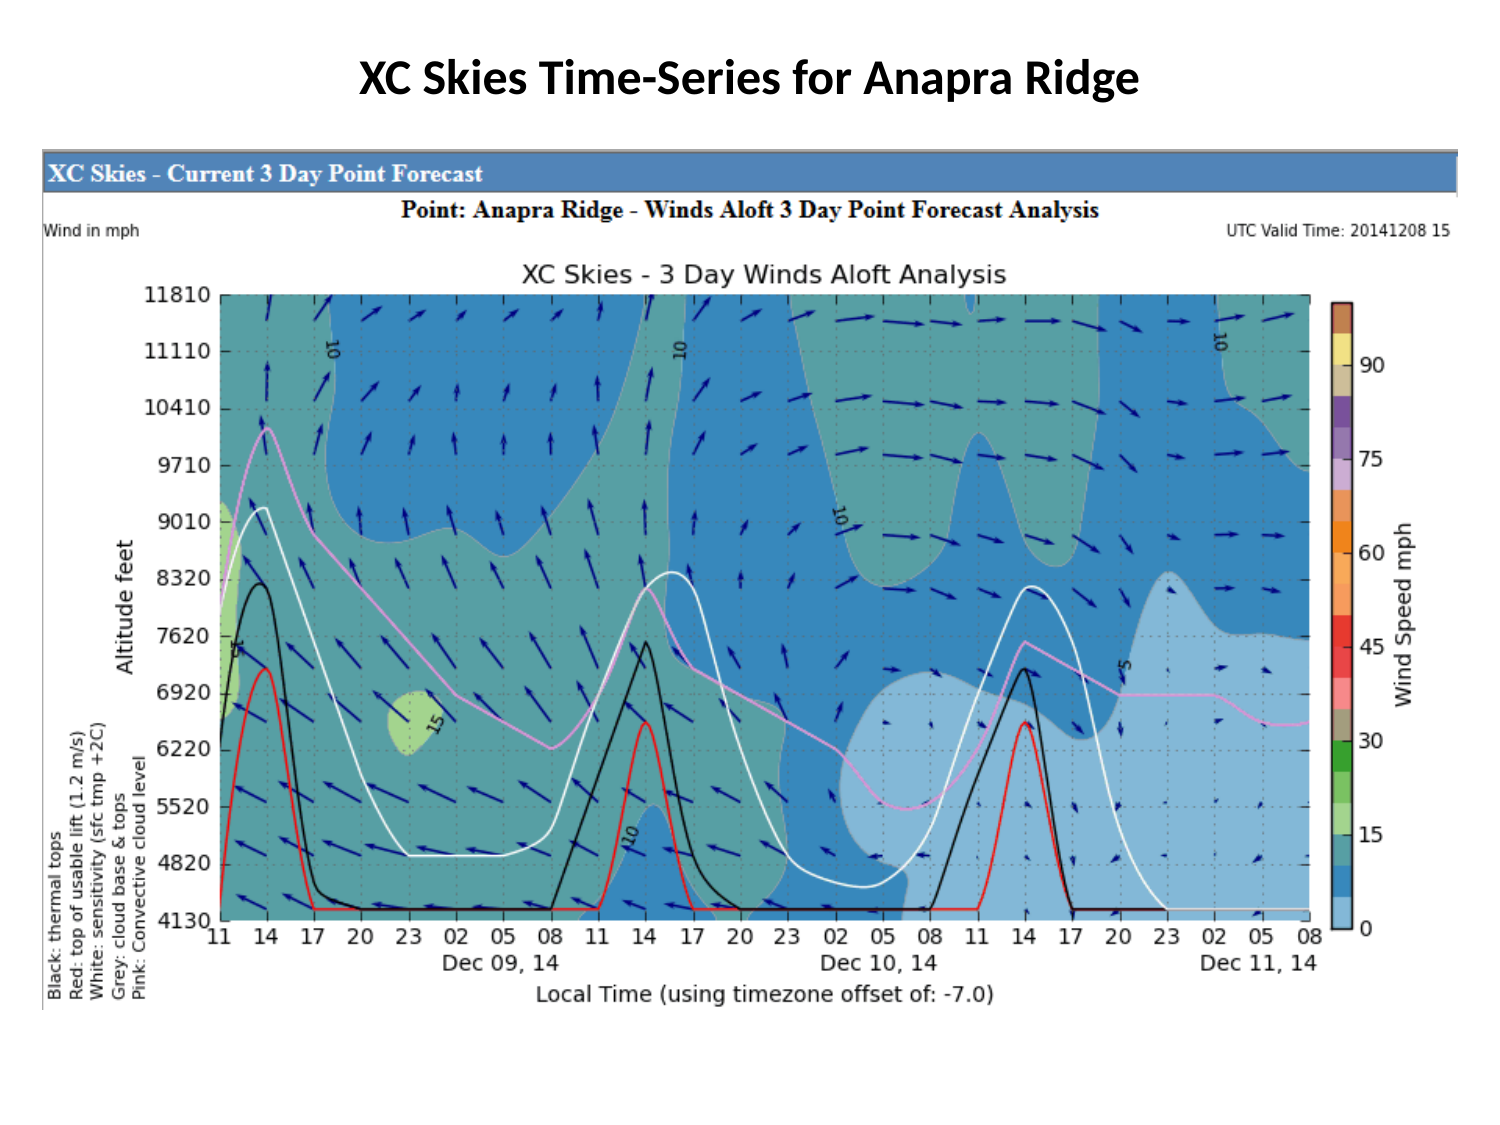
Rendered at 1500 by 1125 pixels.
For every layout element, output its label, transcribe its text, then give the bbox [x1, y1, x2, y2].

text_box XC Skies Time-Series for Anapra Ridge [125, 36, 1375, 112]
picture [41, 149, 1459, 1010]
